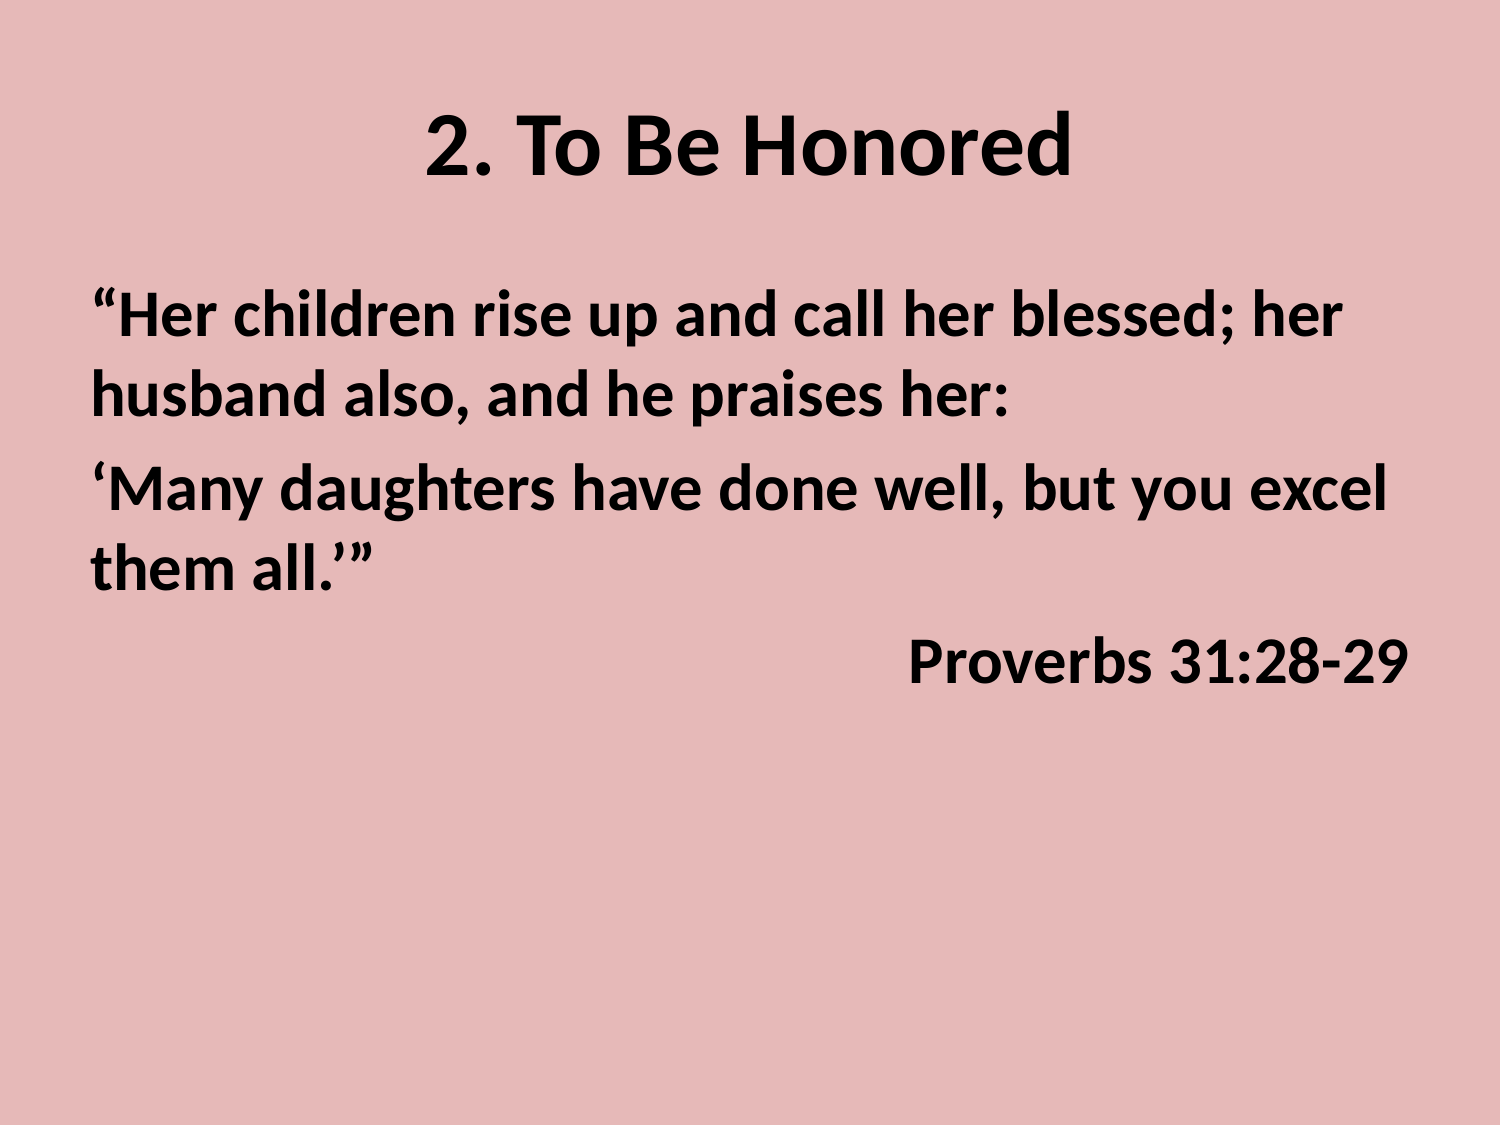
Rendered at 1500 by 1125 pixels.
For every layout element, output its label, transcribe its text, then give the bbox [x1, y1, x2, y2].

title 2. To Be Honored [75, 45, 1425, 233]
list “Her children rise up and call her blessed; her husband also, and he praises her: ‘Many daughters have done well, but you excel them all.’” Proverbs 31:28-29 [75, 262, 1425, 1005]
